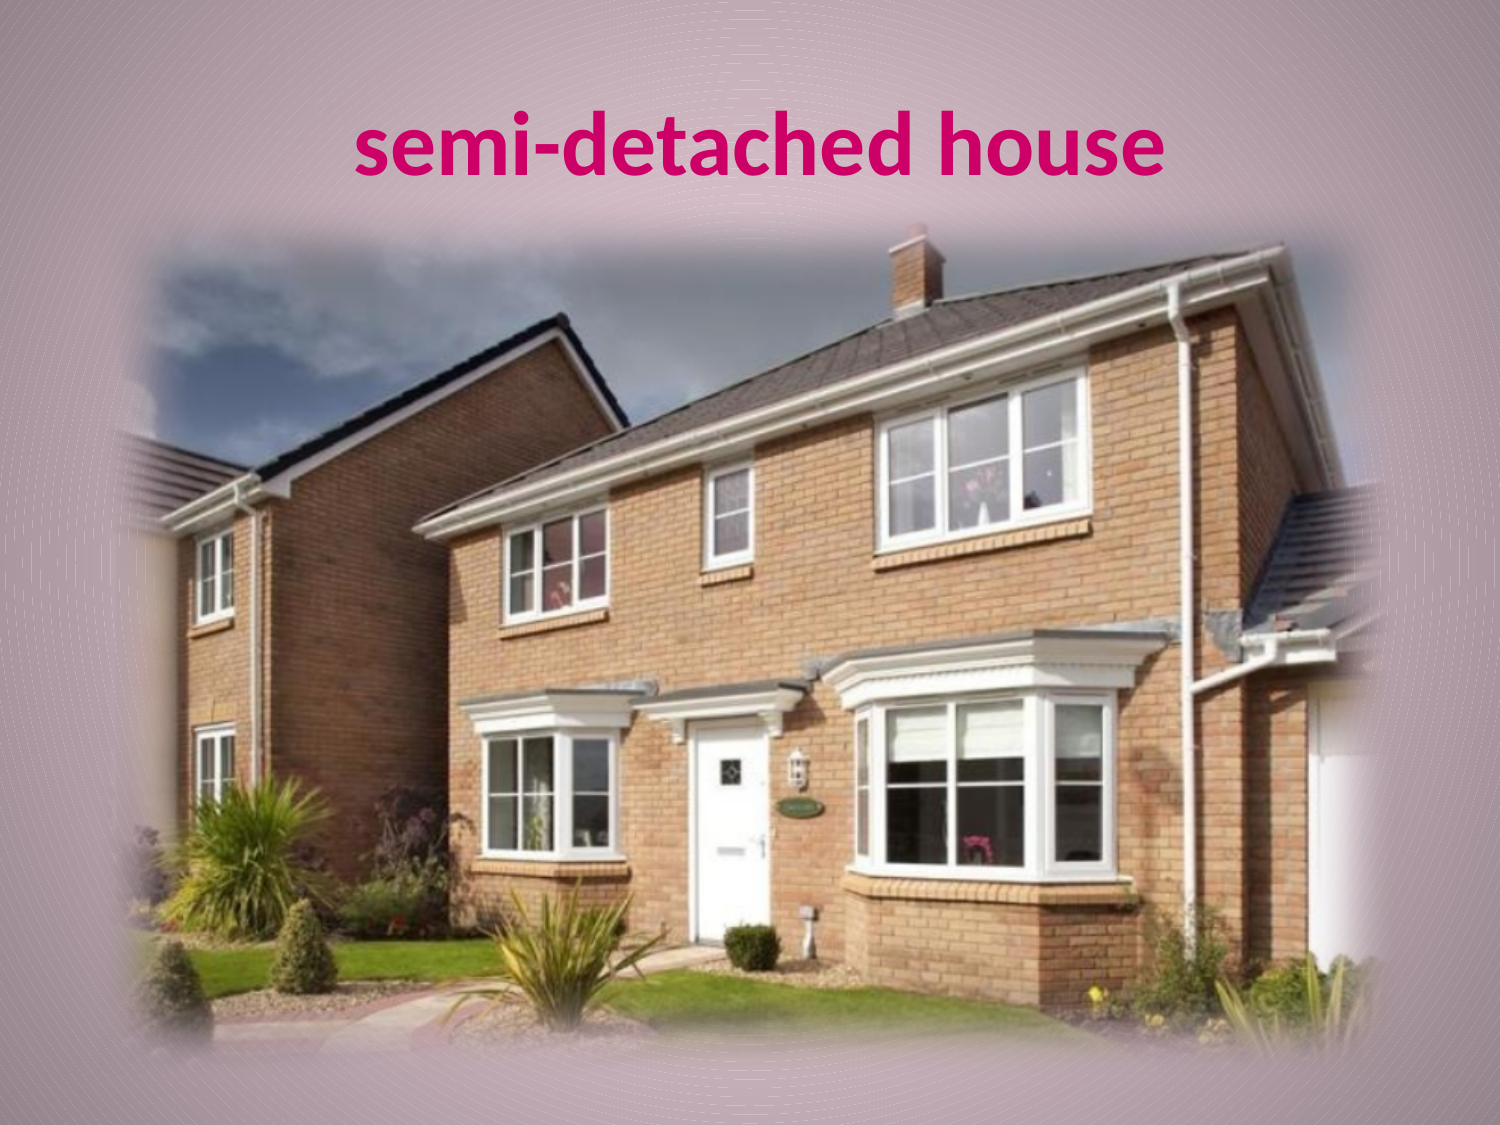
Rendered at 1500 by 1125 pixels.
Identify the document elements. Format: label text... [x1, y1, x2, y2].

picture [100, 194, 1400, 1077]
title semi-detached house [75, 45, 1425, 233]
